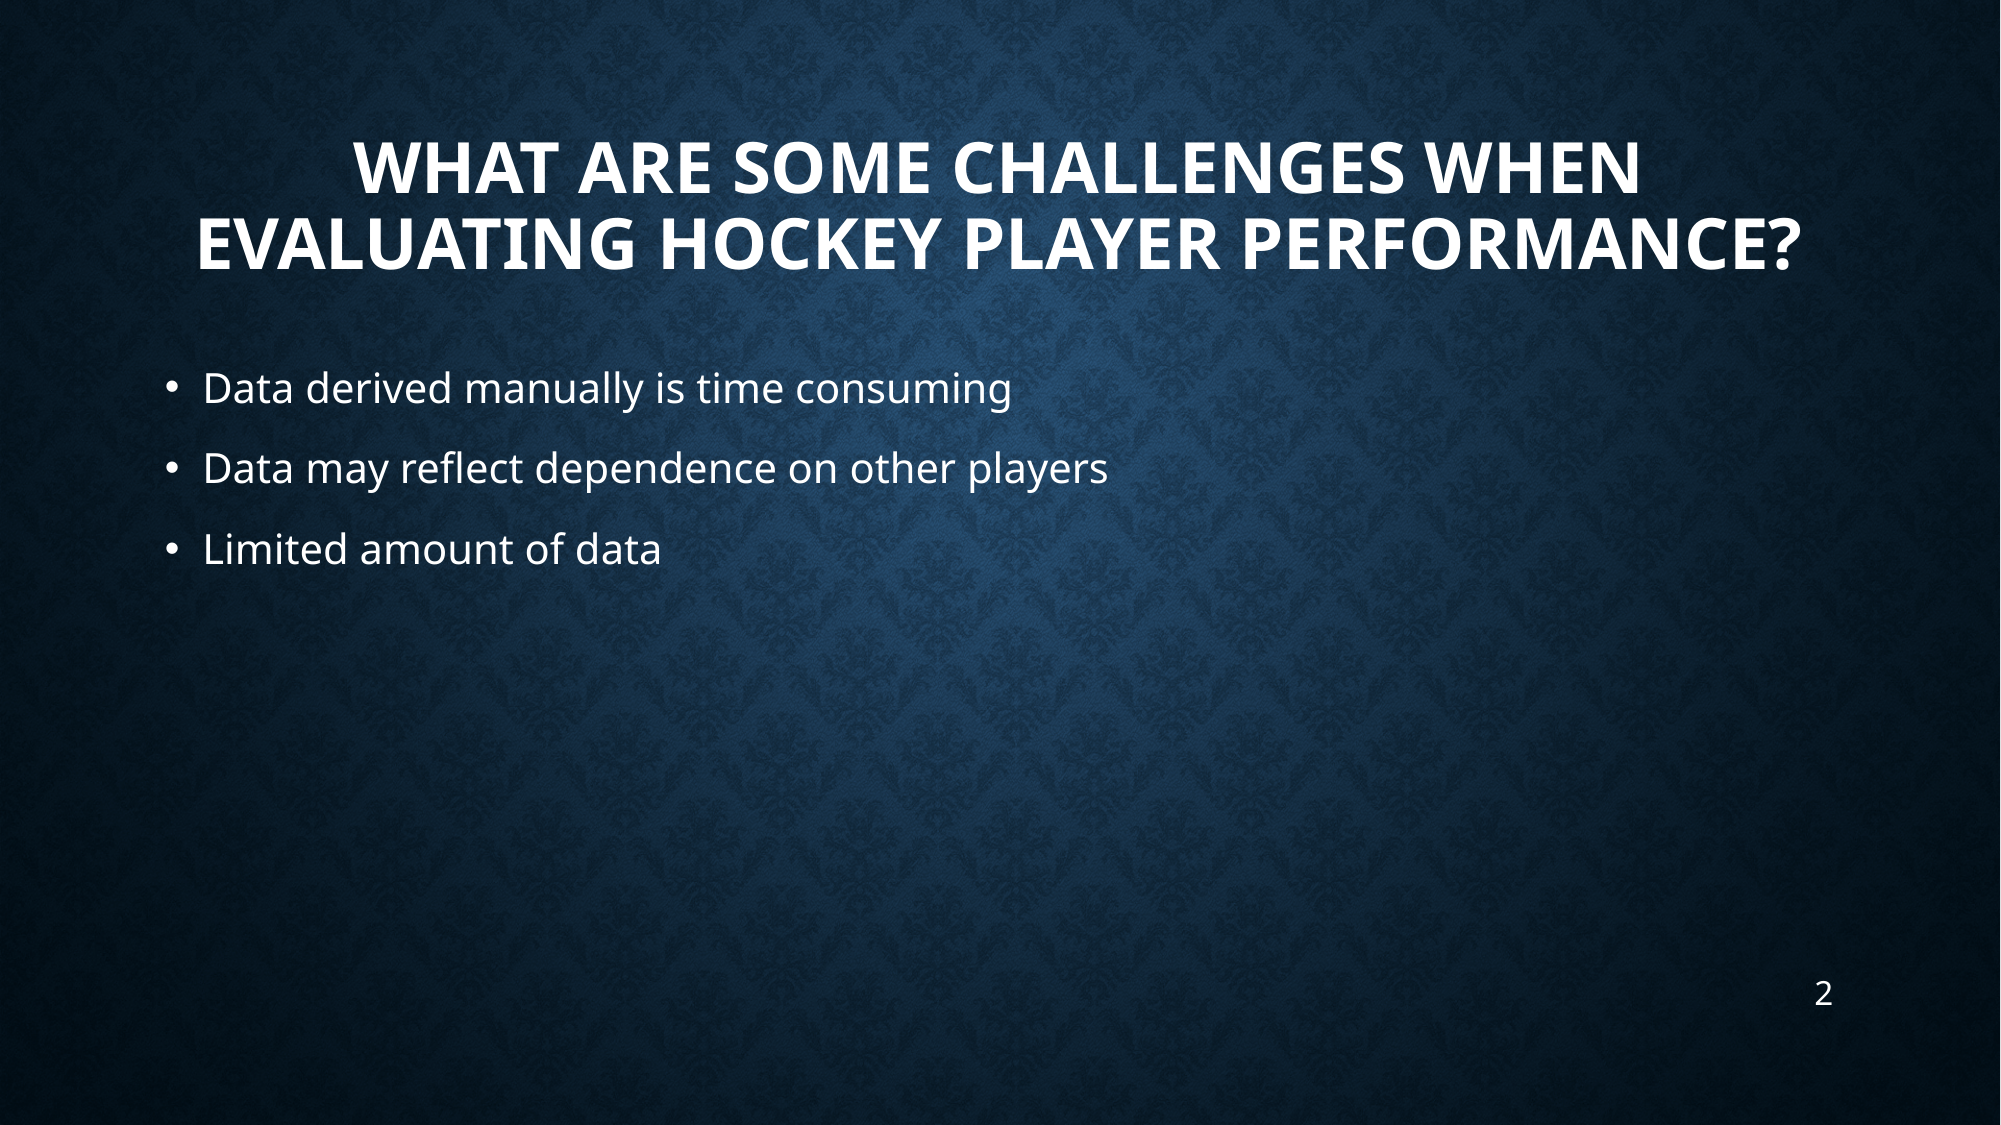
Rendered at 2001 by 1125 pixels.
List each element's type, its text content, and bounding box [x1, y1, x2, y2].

list Data derived manually is time consuming Data may reflect dependence on other players Limited amount of data [149, 343, 1849, 950]
slide_number 2 [1724, 965, 1849, 1025]
title What are some challenges when evaluating hockey player performance? [149, 99, 1849, 318]
